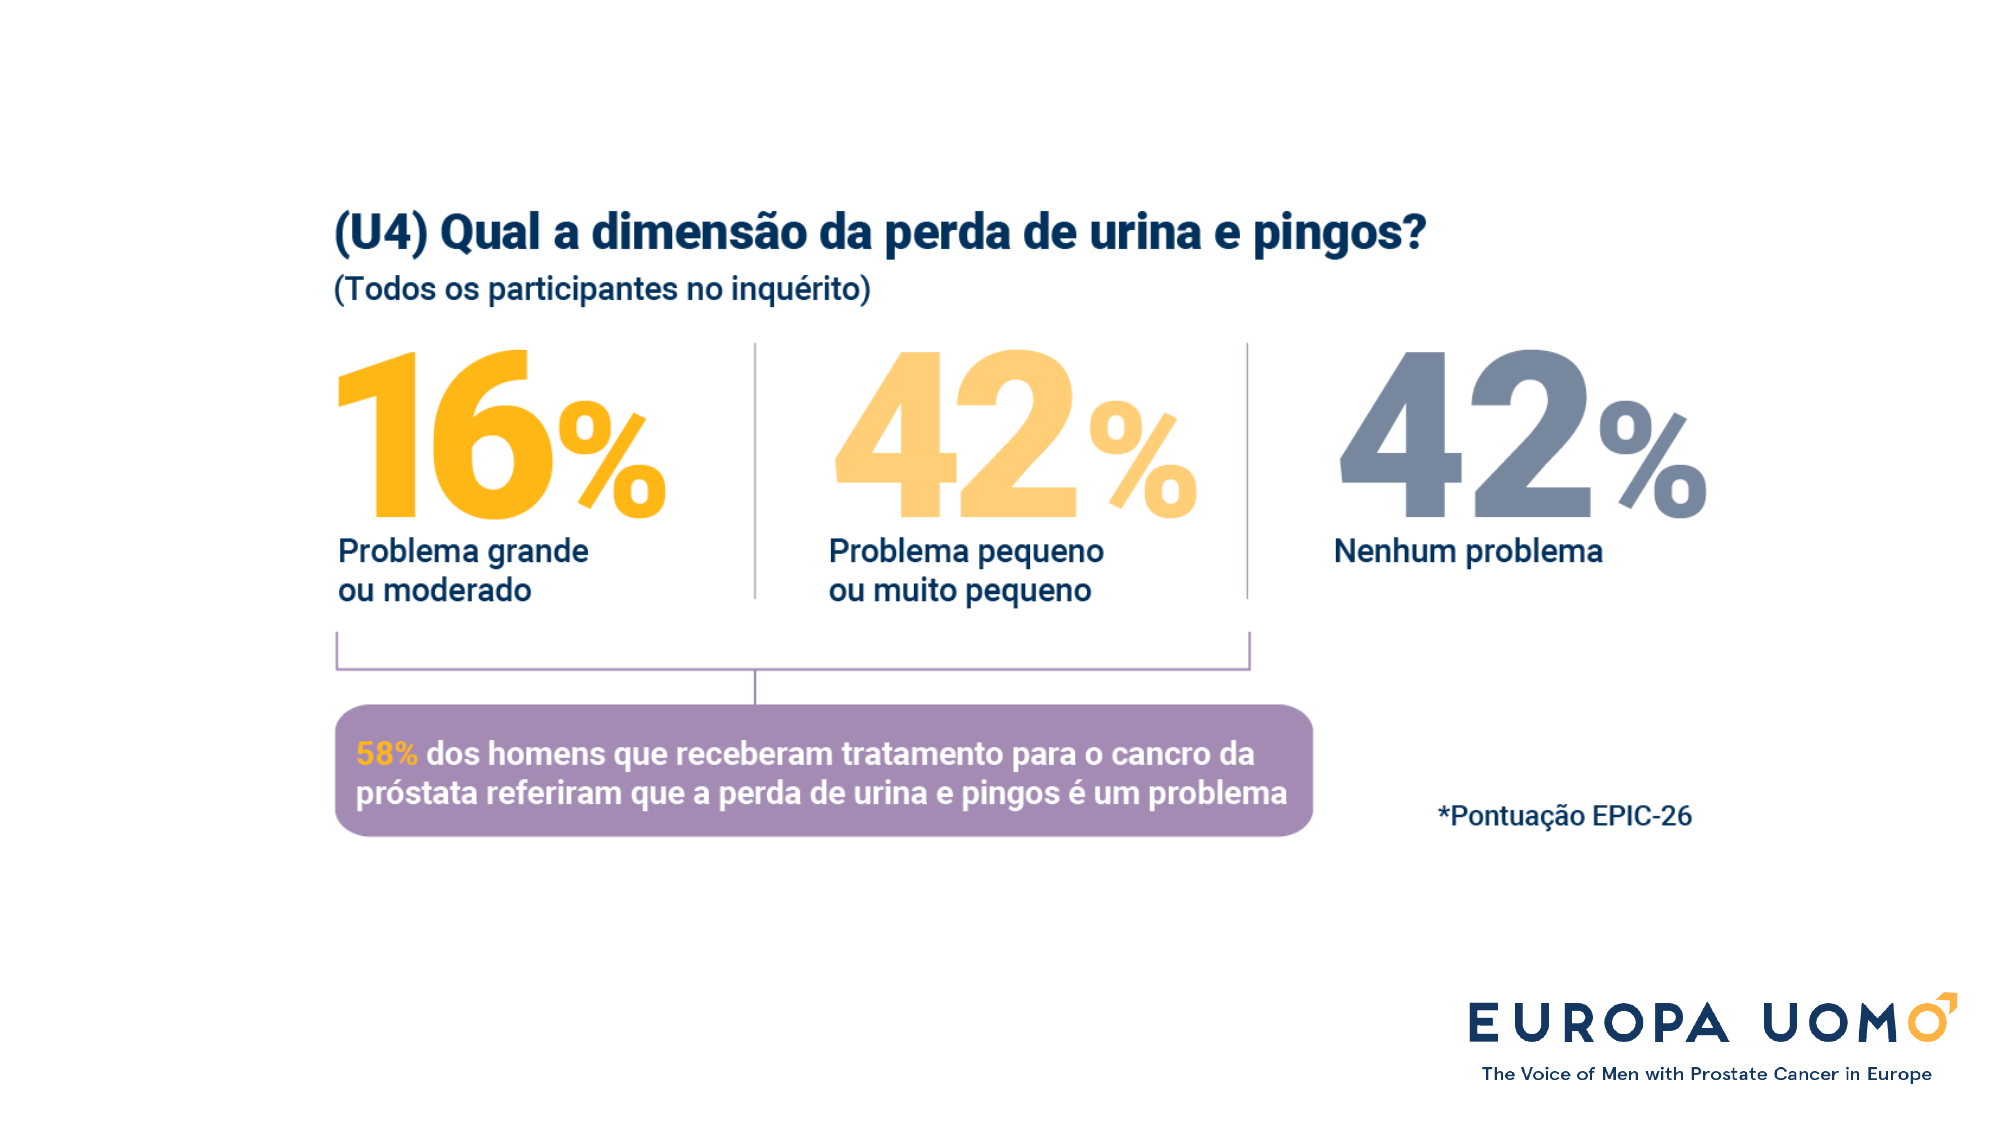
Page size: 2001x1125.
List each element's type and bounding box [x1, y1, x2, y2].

picture [1455, 992, 1958, 1085]
picture [332, 204, 1707, 854]
